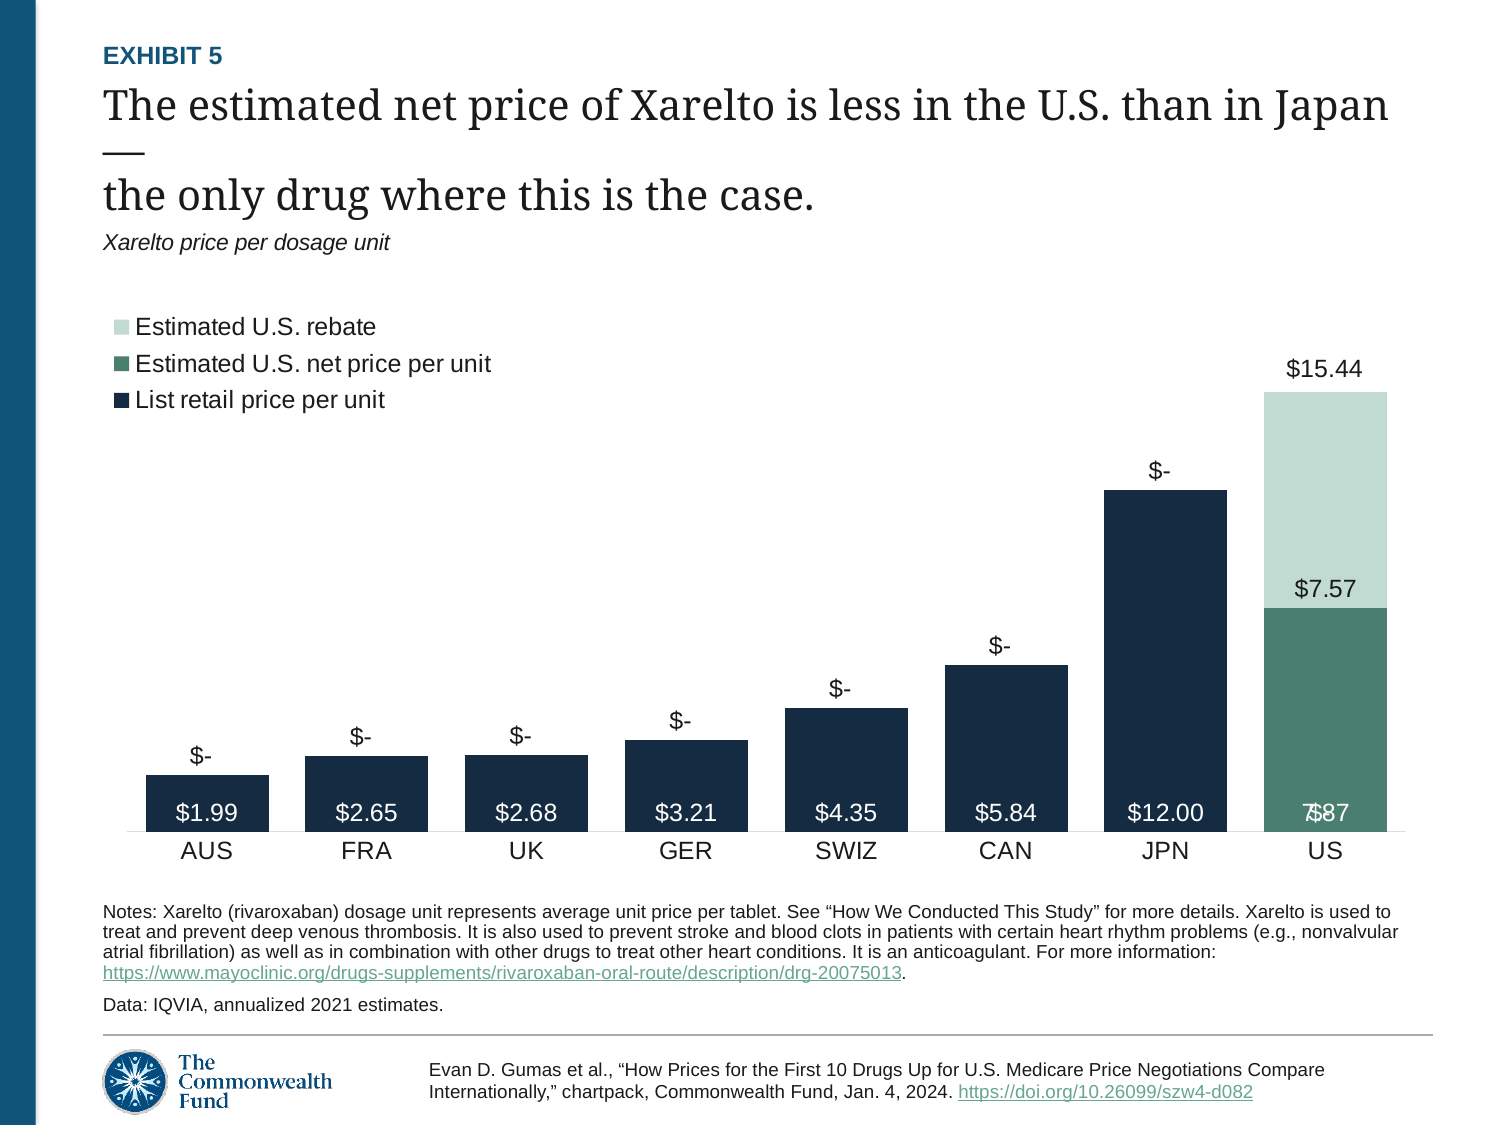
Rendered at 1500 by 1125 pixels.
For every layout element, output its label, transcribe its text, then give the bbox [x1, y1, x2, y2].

subtitle EXHIBIT 5 [102, 29, 1402, 70]
title The estimated net price of Xarelto is less in the U.S. than in Japan — the only drug where this is the case. [102, 84, 1431, 205]
list Xarelto price per dosage unit [102, 227, 1431, 291]
chart [102, 291, 1431, 907]
picture [97, 1040, 340, 1118]
list Notes: Xarelto (rivaroxaban) dosage unit represents average unit price per tablet. See “How We Conducted This Study” for more details. Xarelto is used to treat and prevent deep venous thrombosis. It is also used to prevent stroke and blood clots in patients with certain heart rhythm problems (e.g., nonvalvular atrial fibrillation) as well as in combination with other drugs to treat other heart conditions. It is an anticoagulant. For more information: https://www.mayoclinic.org/drugs-supplements/rivaroxaban-oral-route/description/drg-20075013. Data: IQVIA, annualized 2021 estimates. [102, 934, 1433, 1016]
